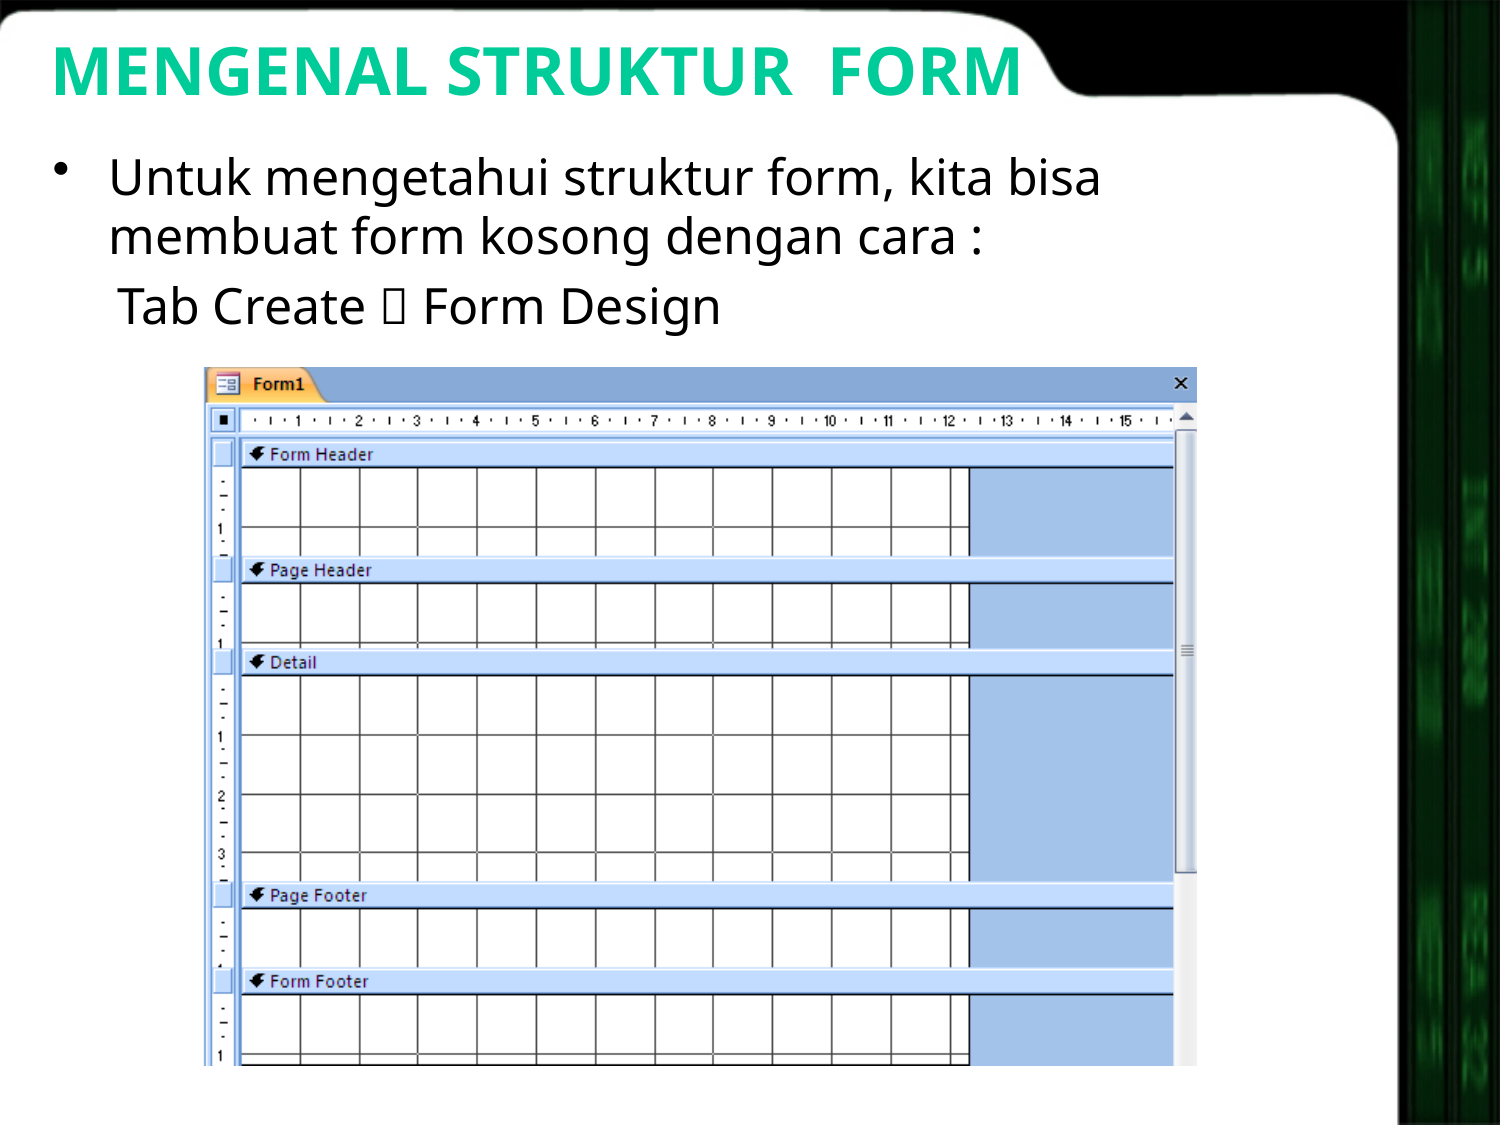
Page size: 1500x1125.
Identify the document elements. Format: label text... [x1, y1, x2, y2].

title Mengenal Struktur Form [35, 18, 1112, 119]
list Untuk mengetahui struktur form, kita bisa membuat form kosong dengan cara : Tab Create  Form Design [37, 137, 1313, 352]
picture [0, 0, 1500, 1125]
